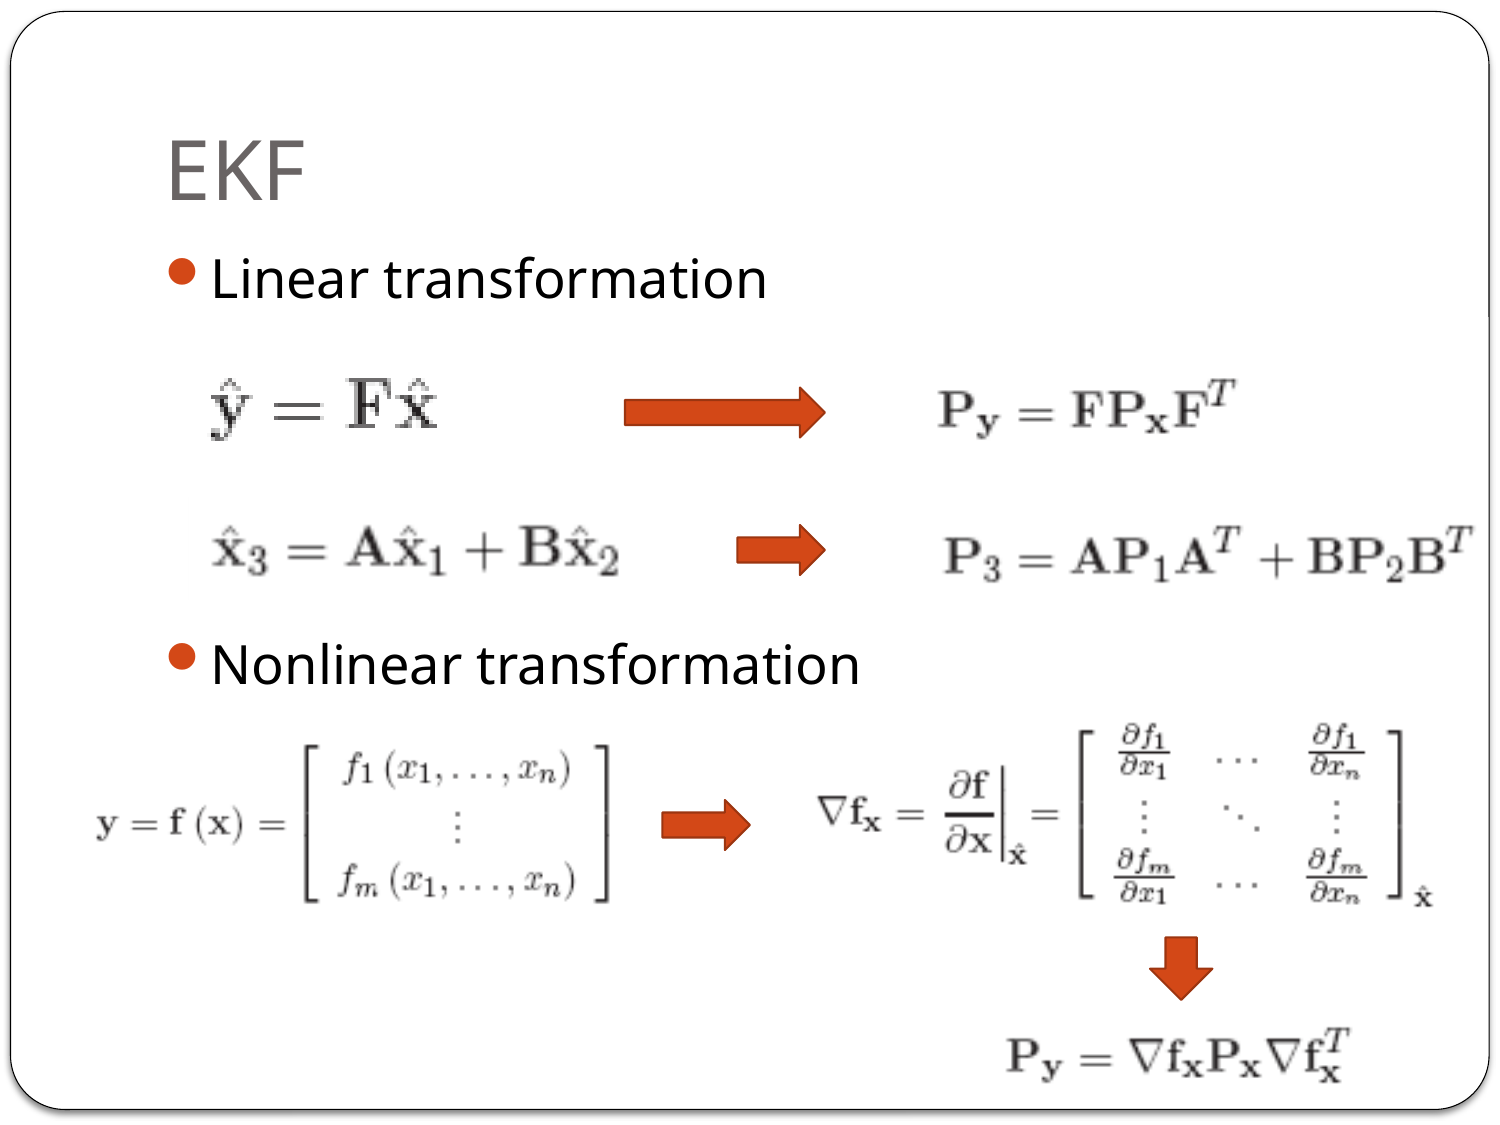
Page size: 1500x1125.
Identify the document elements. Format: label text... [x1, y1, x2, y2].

picture [174, 349, 463, 471]
text_box [623, 386, 826, 439]
text_box [1148, 936, 1214, 1001]
picture [999, 1012, 1373, 1101]
picture [912, 362, 1263, 465]
text_box [736, 524, 826, 576]
picture [799, 712, 1443, 919]
text_box [661, 799, 751, 851]
picture [62, 712, 632, 913]
title EKF [150, 45, 1425, 233]
list Linear transformation Nonlinear transformation [150, 237, 1425, 988]
picture [187, 496, 642, 600]
picture [929, 512, 1488, 598]
